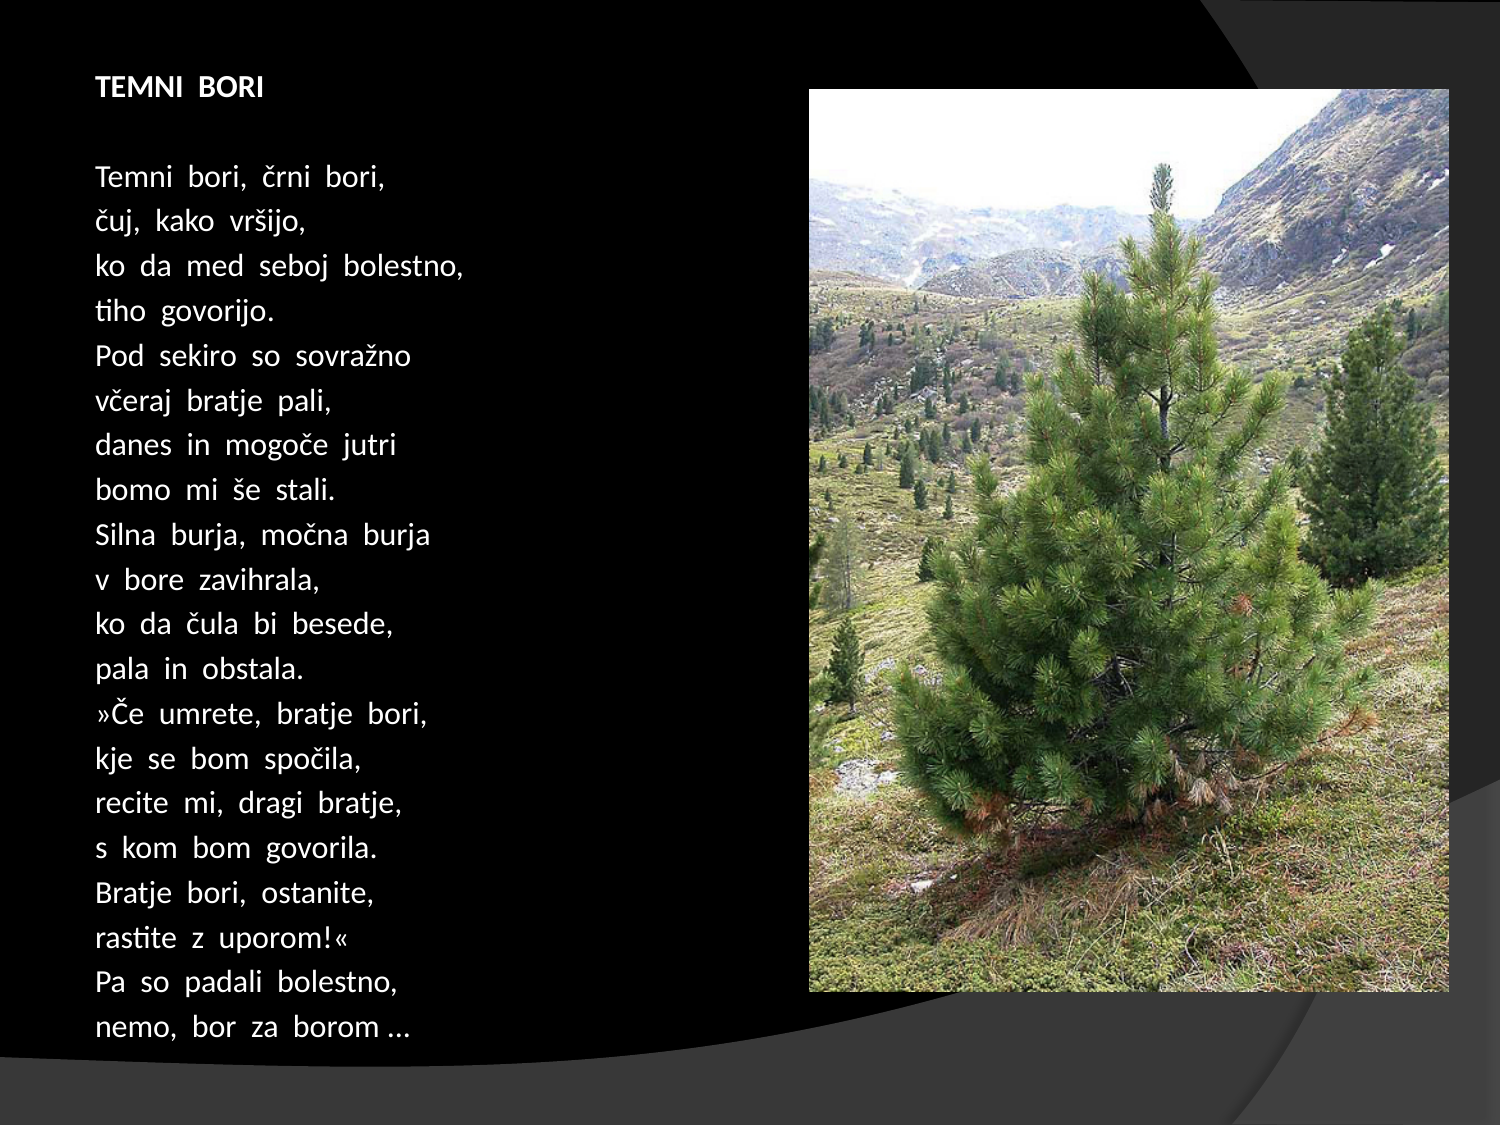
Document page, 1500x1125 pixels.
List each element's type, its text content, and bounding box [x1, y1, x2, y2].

picture [808, 89, 1449, 992]
list TEMNI BORI Temni bori, črni bori, čuj, kako vršijo, ko da med seboj bolestno, tiho govorijo. Pod sekiro so sovražno včeraj bratje pali, danes in mogoče jutri bomo mi še stali. Silna burja, močna burja v bore zavihrala, ko da čula bi besede, pala in obstala. »Če umrete, bratje bori, kje se bom spočila, recite mi, dragi bratje, s kom bom govorila. Bratje bori, ostanite, rastite z uporom!« Pa so padali bolestno, nemo, bor za borom ... [75, 30, 1353, 1083]
